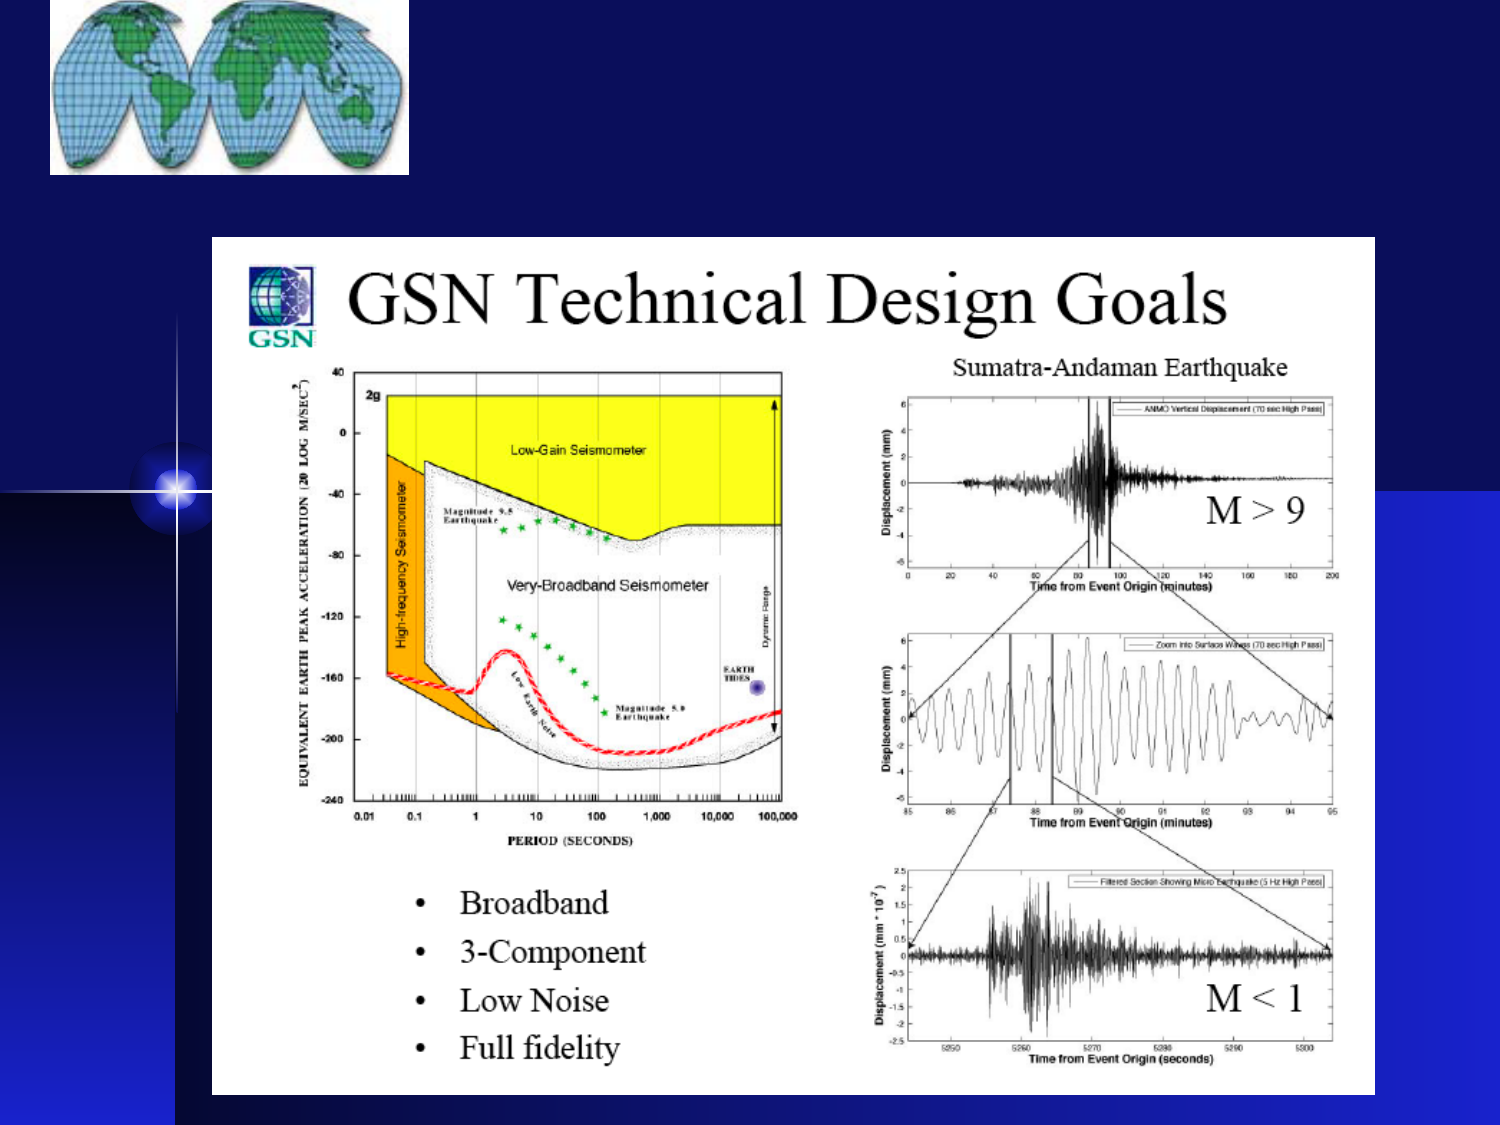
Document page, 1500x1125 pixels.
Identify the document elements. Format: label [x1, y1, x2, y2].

picture [49, 0, 409, 176]
picture [212, 237, 1376, 1095]
